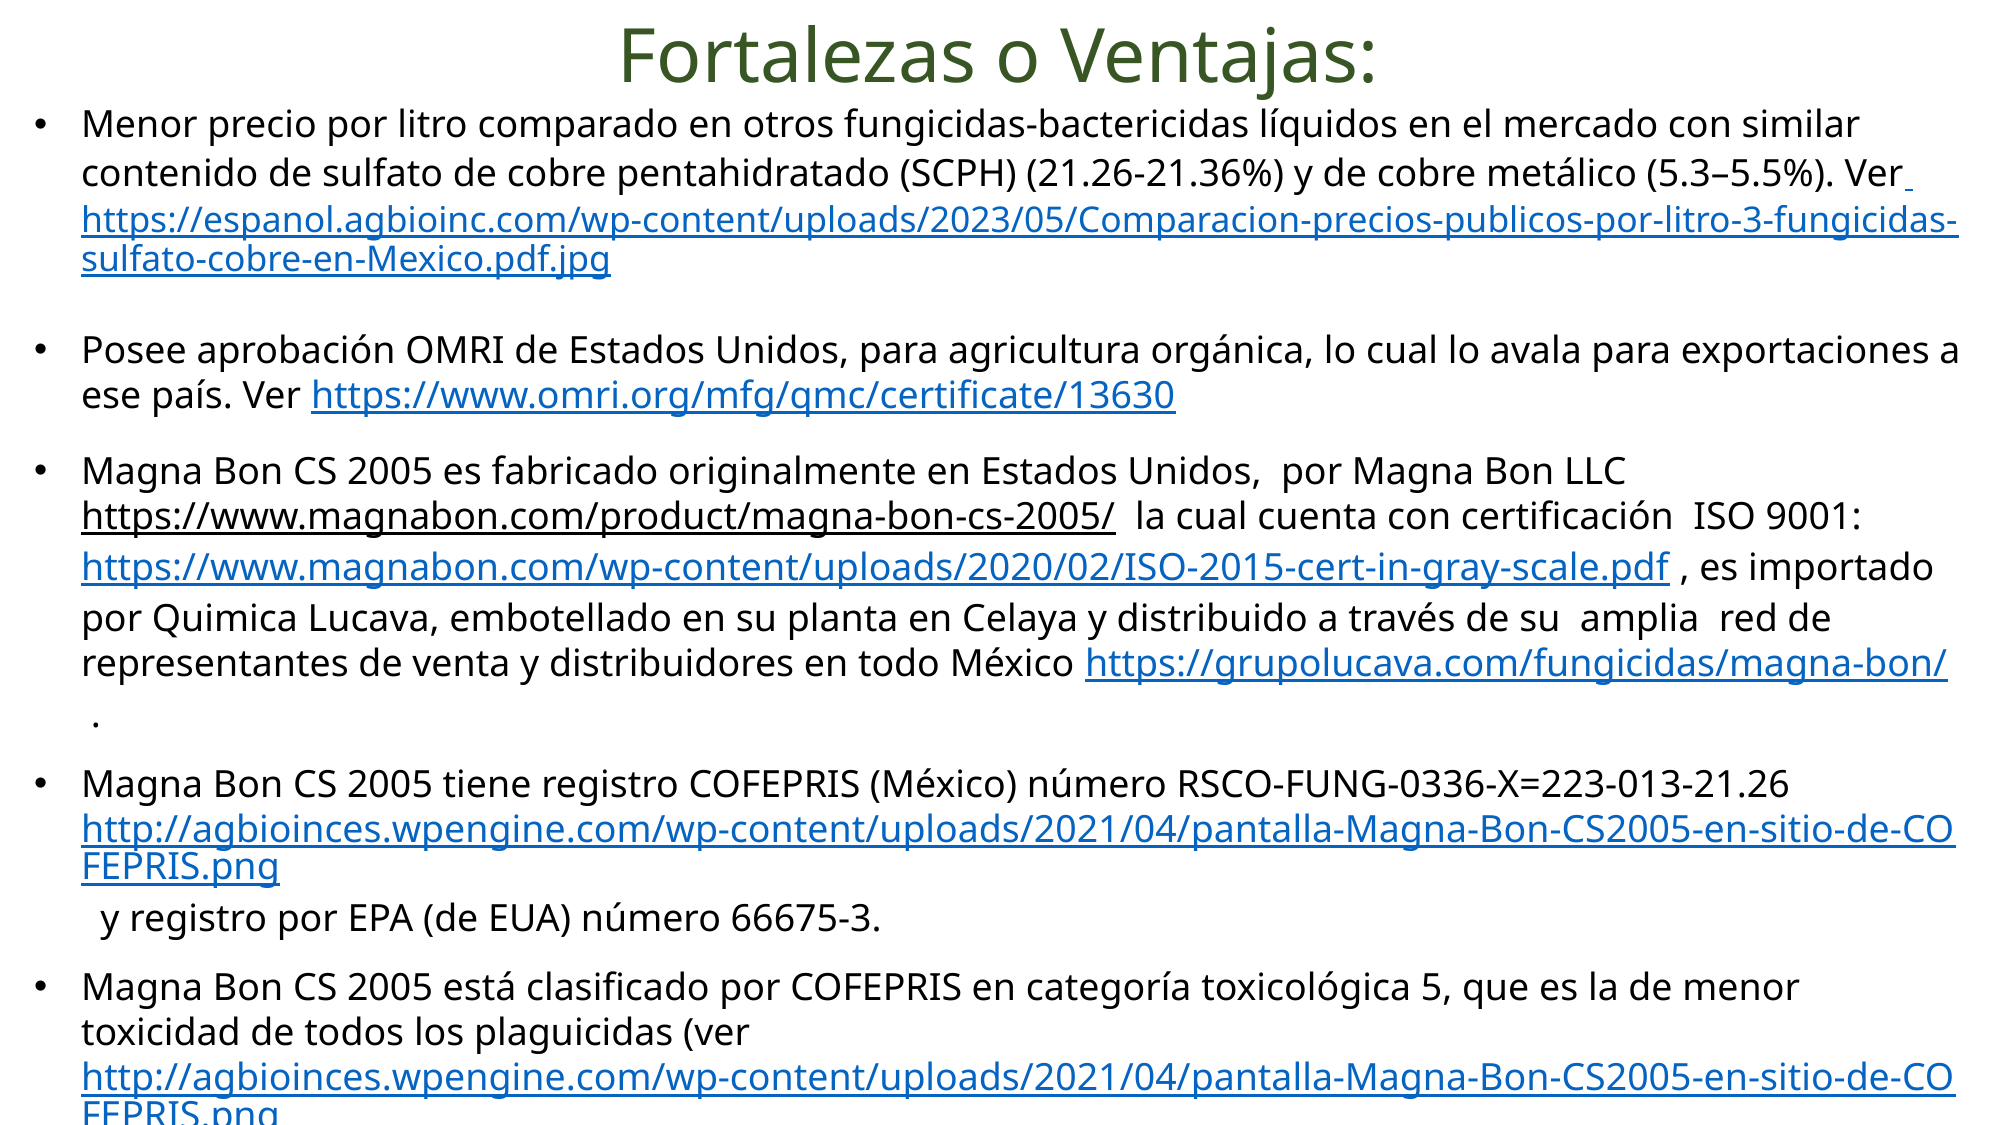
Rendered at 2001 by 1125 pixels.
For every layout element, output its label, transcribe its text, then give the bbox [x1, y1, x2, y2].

text_box Fortalezas o Ventajas: Menor precio por litro comparado en otros fungicidas-bactericidas líquidos en el mercado con similar contenido de sulfato de cobre pentahidratado (SCPH) (21.26-21.36%) y de cobre metálico (5.3–5.5%). Ver https://espanol.agbioinc.com/wp-content/uploads/2023/05/Comparacion-precios-publicos-por-litro-3-fungicidas-sulfato-cobre-en-Mexico.pdf.jpg Posee aprobación OMRI de Estados Unidos, para agricultura orgánica, lo cual lo avala para exportaciones a ese país. Ver https://www.omri.org/mfg/qmc/certificate/13630 Magna Bon CS 2005 es fabricado originalmente en Estados Unidos, por Magna Bon LLC https://www.magnabon.com/product/magna-bon-cs-2005/ la cual cuenta con certificación ISO 9001: https://www.magnabon.com/wp-content/uploads/2020/02/ISO-2015-cert-in-gray-scale.pdf , es importado por Quimica Lucava, embotellado en su planta en Celaya y distribuido a través de su amplia red de representantes de venta y distribuidores en todo México https://grupolucava.com/fungicidas/magna-bon/ . Magna Bon CS 2005 tiene registro COFEPRIS (México) número RSCO-FUNG-0336-X=223-013-21.26 http://agbioinces.wpengine.com/wp-content/uploads/2021/04/pantalla-Magna-Bon-CS2005-en-sitio-de-COFEPRIS.png y registro por EPA (de EUA) número 66675-3. Magna Bon CS 2005 está clasificado por COFEPRIS en categoría toxicológica 5, que es la de menor toxicidad de todos los plaguicidas (ver http://agbioinces.wpengine.com/wp-content/uploads/2021/04/pantalla-Magna-Bon-CS2005-en-sitio-de-COFEPRIS.png) . [19, 0, 1978, 1081]
